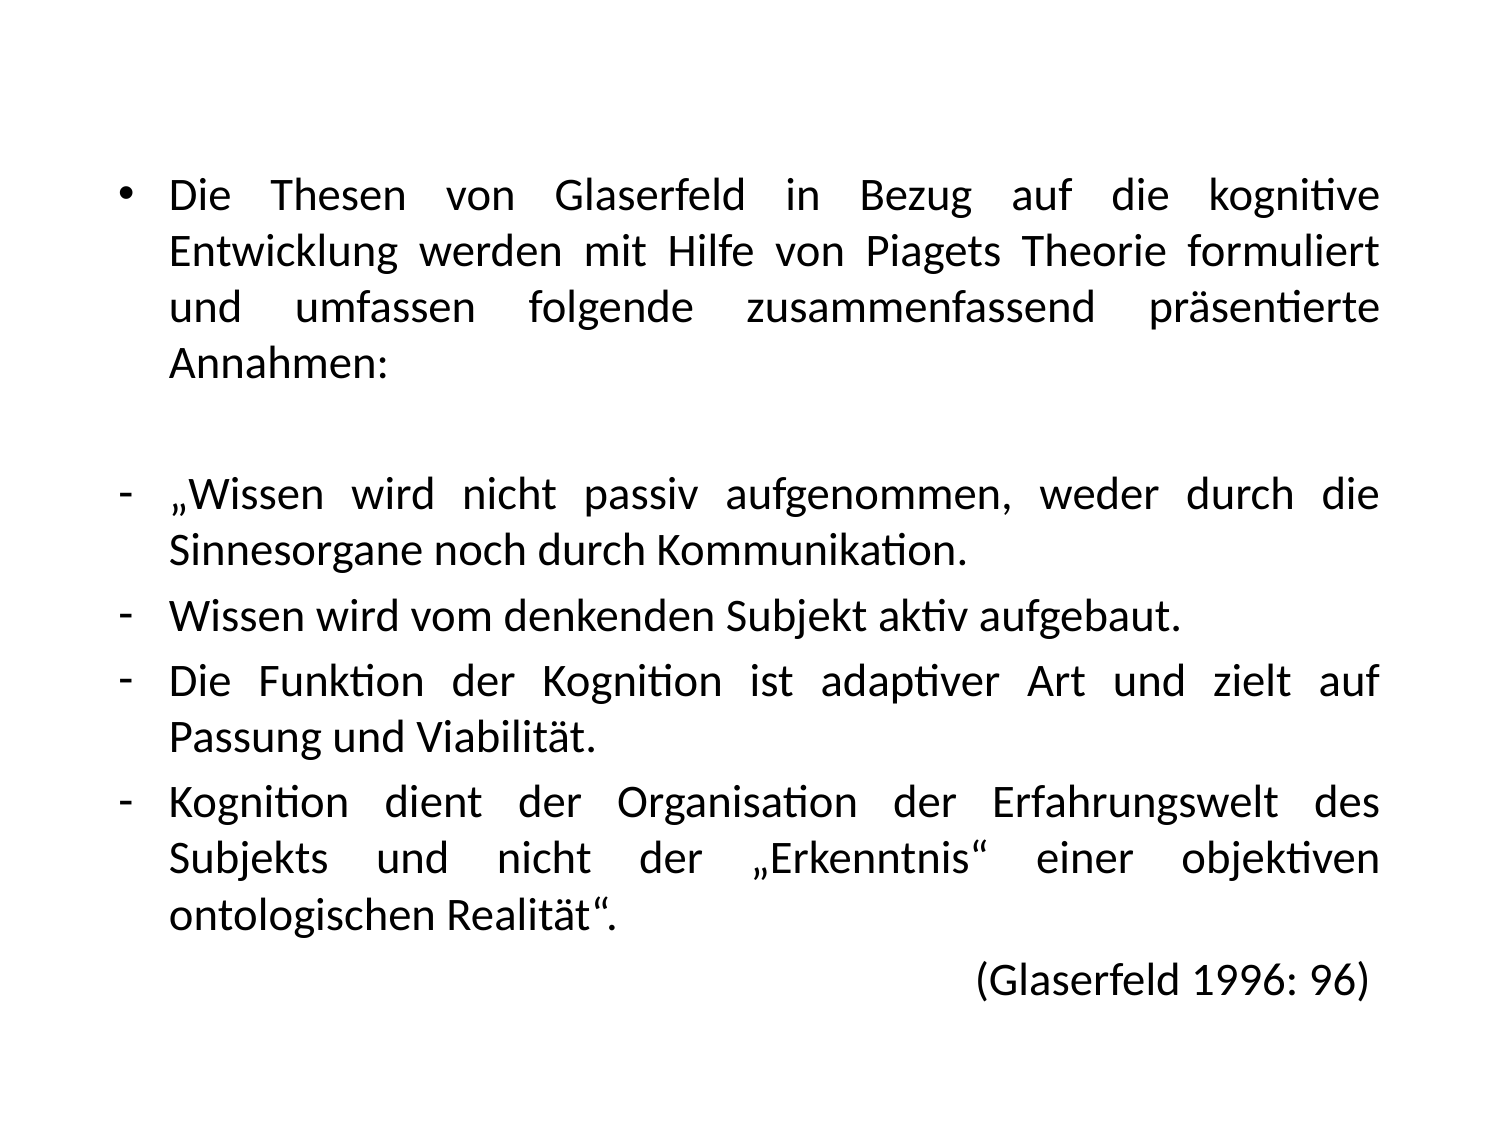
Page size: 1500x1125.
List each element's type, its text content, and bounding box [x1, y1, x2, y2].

list Die Thesen von Glaserfeld in Bezug auf die kognitive Entwicklung werden mit Hilfe von Piagets Theorie formuliert und umfassen folgende zusammenfassend präsentierte Annahmen: „Wissen wird nicht passiv aufgenommen, weder durch die Sinnesorgane noch durch Kommunikation. Wissen wird vom denkenden Subjekt aktiv aufgebaut. Die Funktion der Kognition ist adaptiver Art und zielt auf Passung und Viabilität. Kognition dient der Organisation der Erfahrungswelt des Subjekts und nicht der „Erkenntnis“ einer objektiven ontologischen Realität“. (Glaserfeld 1996: 96) [103, 156, 1397, 1014]
